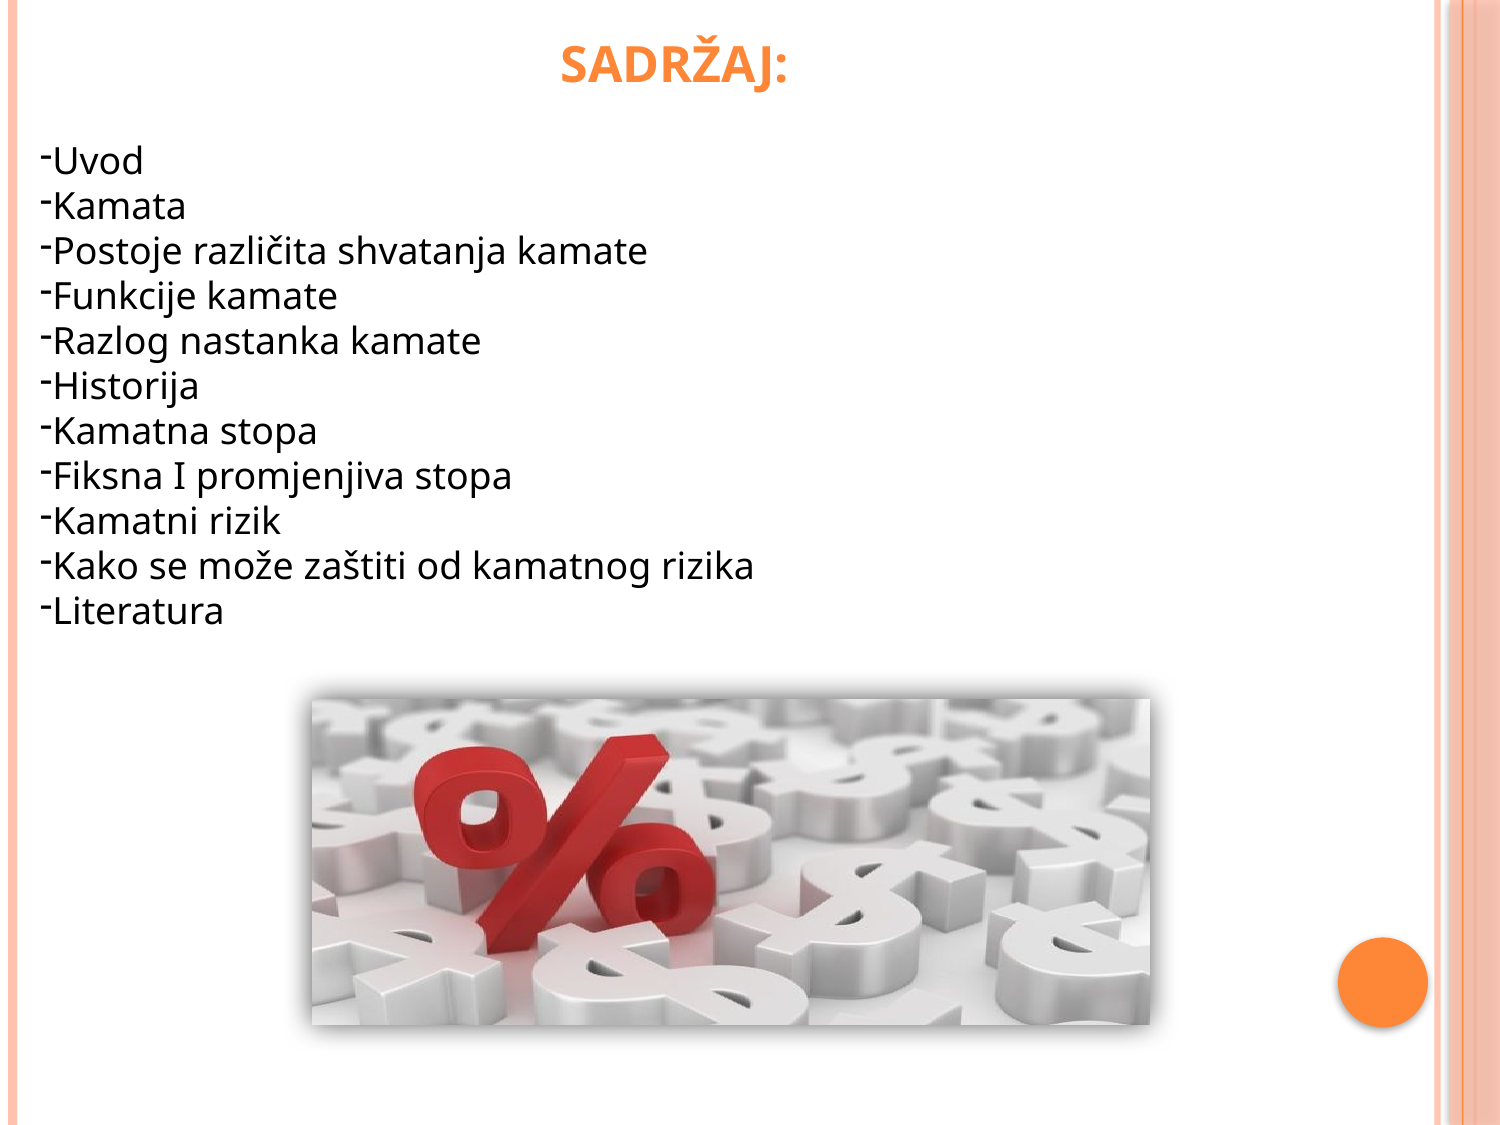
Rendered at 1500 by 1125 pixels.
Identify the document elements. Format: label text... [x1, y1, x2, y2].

text_box SADRŽAJ: Uvod Kamata Postoje različita shvatanja kamate Funkcije kamate Razlog nastanka kamate Historija Kamatna stopa Fiksna I promjenjiva stopa Kamatni rizik Kako se može zaštiti od kamatnog rizika Literatura [24, 24, 1325, 640]
picture [311, 699, 1151, 1026]
